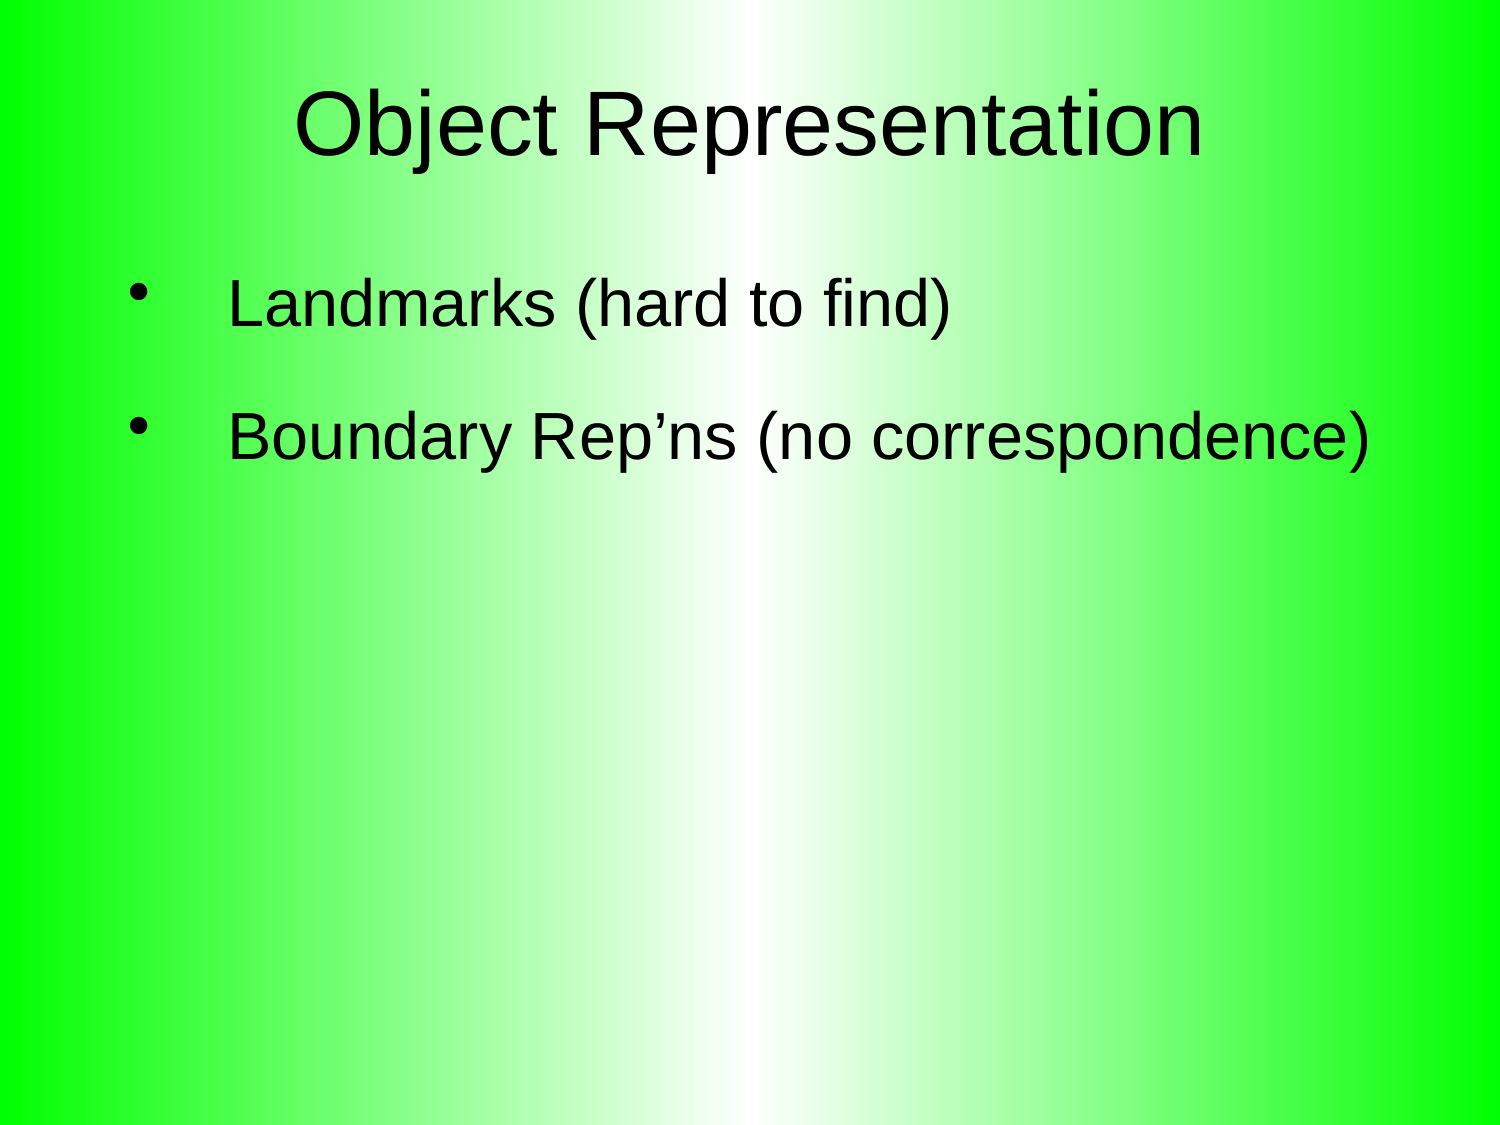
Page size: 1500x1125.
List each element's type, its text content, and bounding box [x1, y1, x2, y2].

list Landmarks (hard to find) Boundary Rep’ns (no correspondence) [112, 212, 1388, 1000]
title Male Pelvis – Raw Data [1396, 0, 1400, 1125]
title Object Representation [112, 24, 1388, 212]
